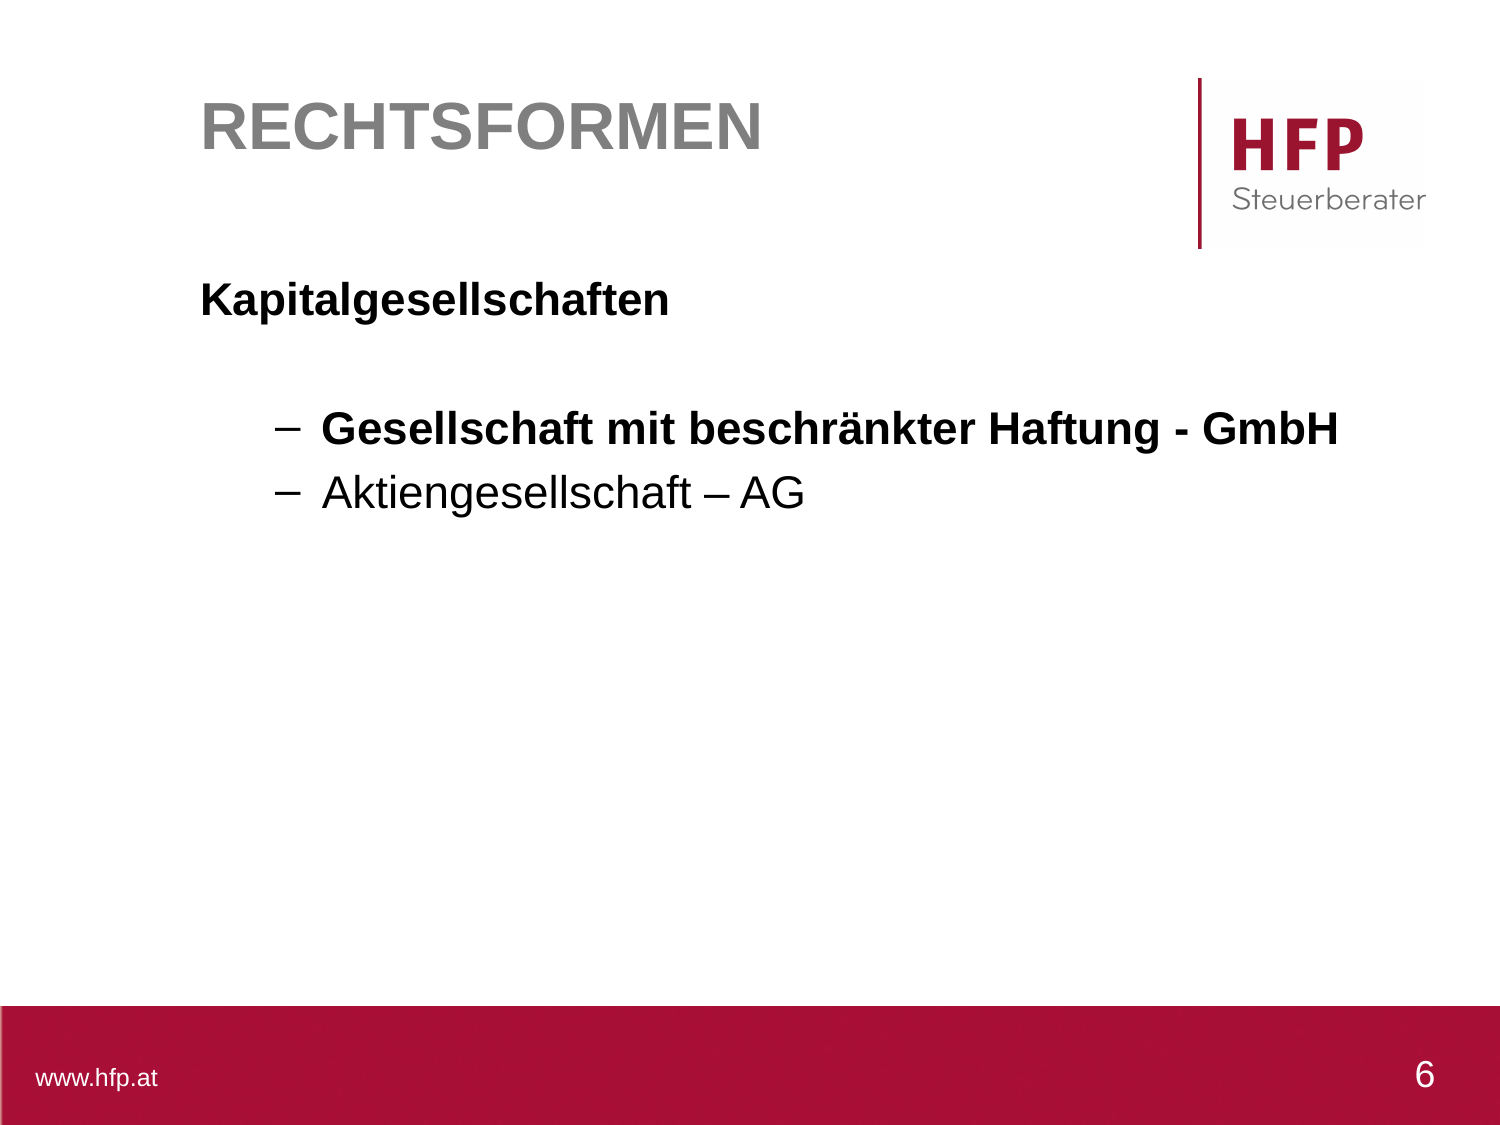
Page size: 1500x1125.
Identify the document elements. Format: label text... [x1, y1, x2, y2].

list Kapitalgesellschaften Gesellschaft mit beschränkter Haftung - GmbH Aktiengesellschaft – AG [199, 262, 1459, 976]
slide_number 6 [1125, 1042, 1450, 1103]
picture [0, 0, 1500, 1125]
title RECHTSFORMEN [199, 74, 1188, 262]
